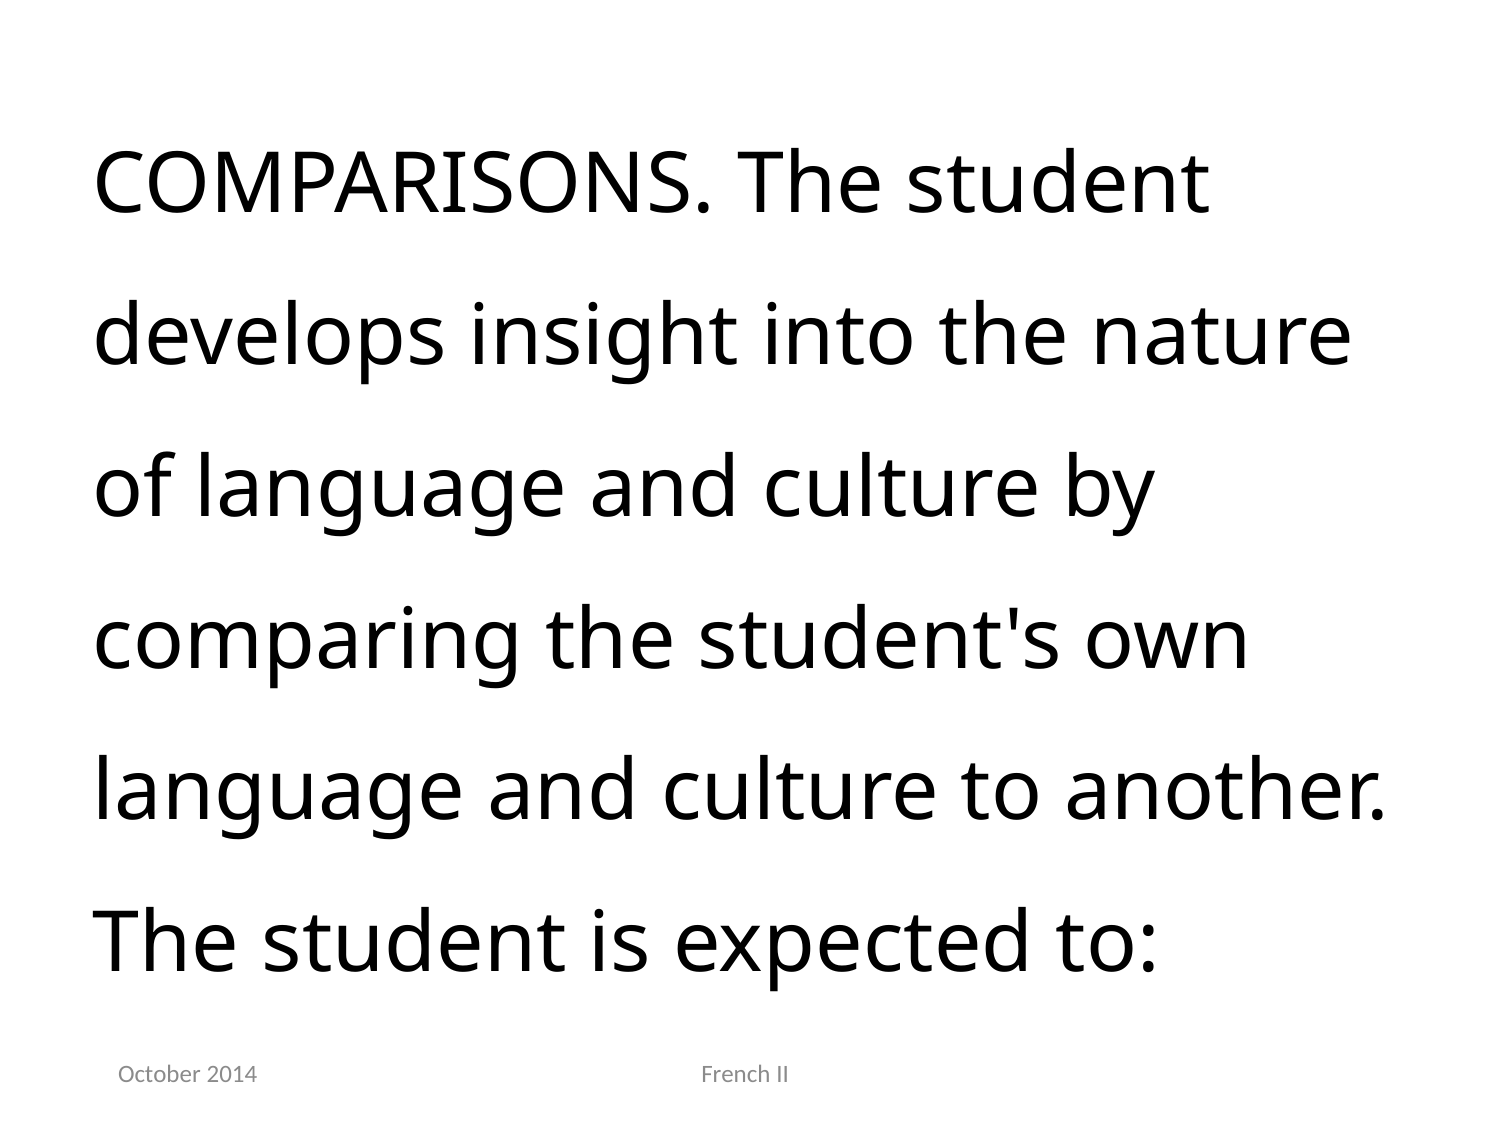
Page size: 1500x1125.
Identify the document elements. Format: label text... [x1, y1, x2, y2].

footer French II [492, 1042, 999, 1103]
subtitle COMPARISONS. The student develops insight into the nature of language and culture by comparing the student's own language and culture to another. The student is expected to: [78, 70, 1429, 1014]
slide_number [103, 1042, 441, 1103]
